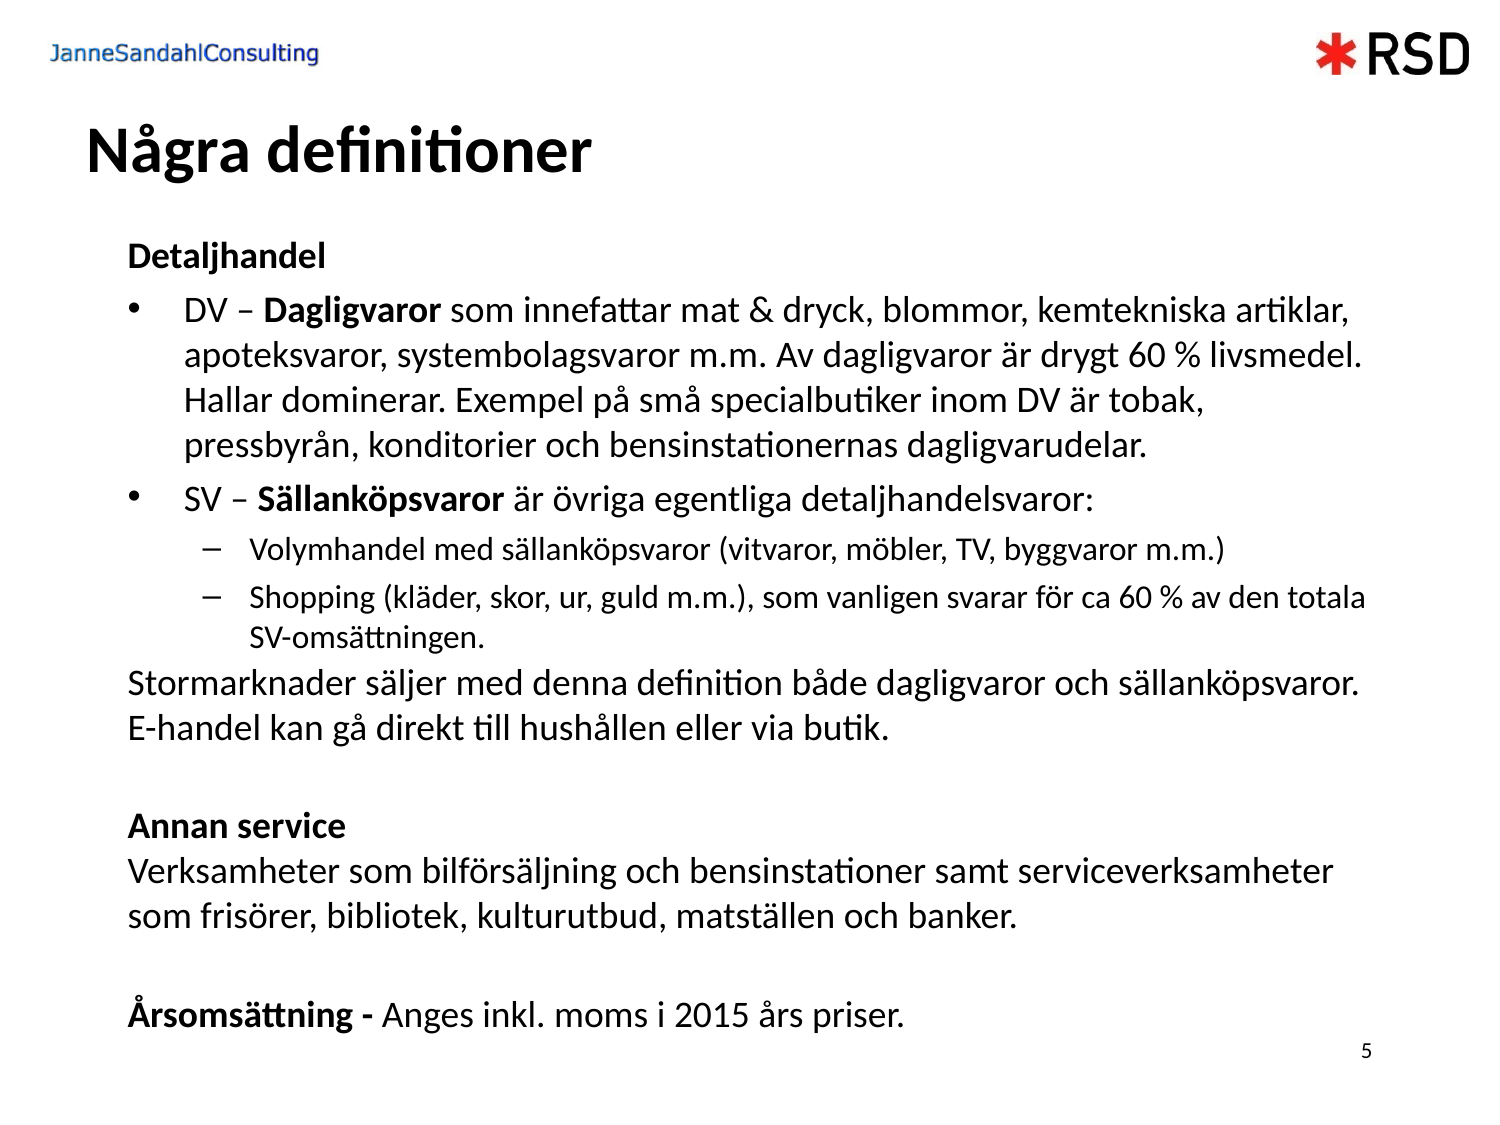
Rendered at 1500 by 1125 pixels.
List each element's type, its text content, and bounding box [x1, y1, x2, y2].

picture [1316, 32, 1469, 75]
picture [34, 33, 504, 73]
text_box Detaljhandel DV – Dagligvaror som innefattar mat & dryck, blommor, kemtekniska artiklar, apoteksvaror, systembolagsvaror m.m. Av dagligvaror är drygt 60 % livsmedel. Hallar dominerar. Exempel på små specialbutiker inom DV är tobak, pressbyrån, konditorier och bensinstationernas dagligvarudelar. SV – Sällanköpsvaror är övriga egentliga detaljhandelsvaror: Volymhandel med sällanköpsvaror (vitvaror, möbler, TV, byggvaror m.m.) Shopping (kläder, skor, ur, guld m.m.), som vanligen svarar för ca 60 % av den totala SV-omsättningen. Stormarknader säljer med denna definition både dagligvaror och sällanköpsvaror. E-handel kan gå direkt till hushållen eller via butik. Annan service Verksamheter som bilförsäljning och bensinstationer samt serviceverksamheter som frisörer, bibliotek, kulturutbud, matställen och banker. Årsomsättning - Anges inkl. moms i 2015 års priser. [125, 230, 1372, 1036]
slide_number 5 [1074, 1027, 1388, 1103]
title Några definitioner [86, 105, 1414, 294]
